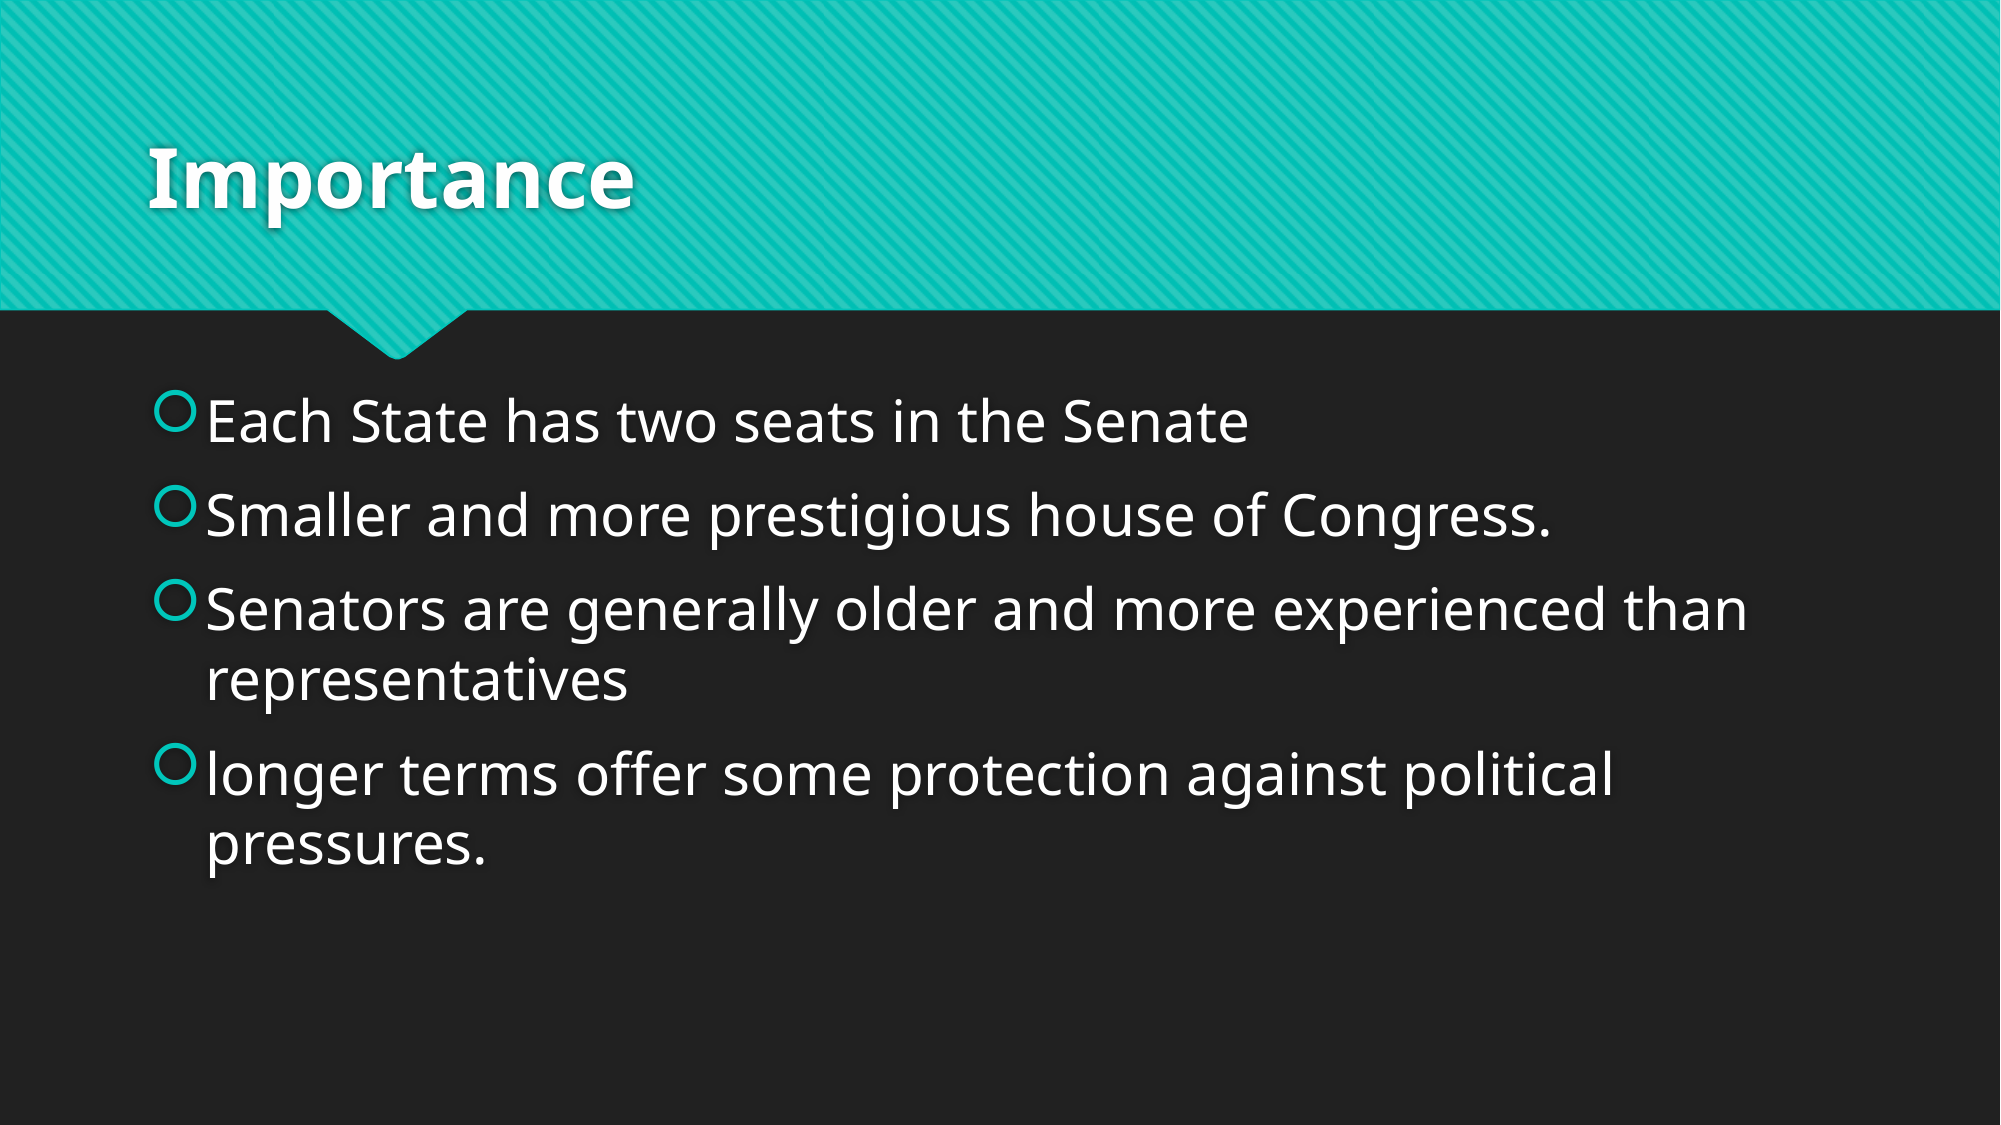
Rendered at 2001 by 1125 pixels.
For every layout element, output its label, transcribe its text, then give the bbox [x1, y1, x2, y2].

list Each State has two seats in the Senate Smaller and more prestigious house of Congress. Senators are generally older and more experienced than representatives longer terms offer some protection against political pressures. [134, 364, 1866, 962]
title Importance [132, 73, 1868, 233]
